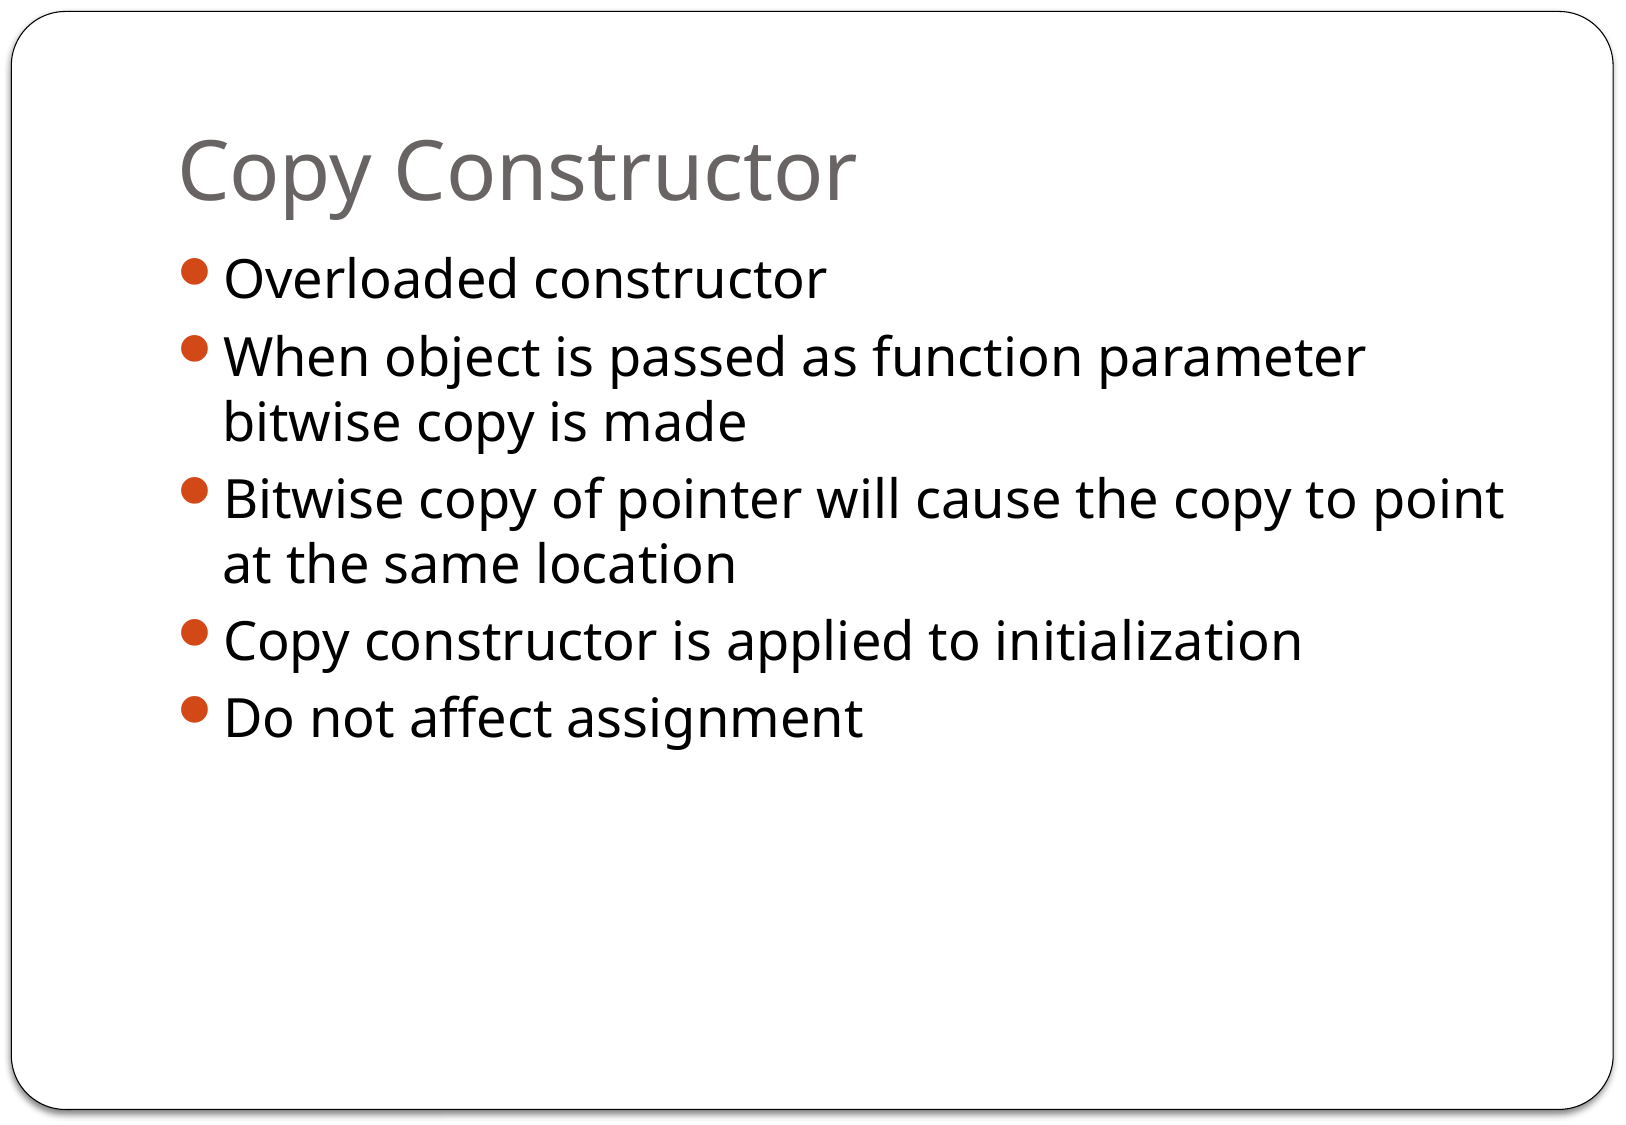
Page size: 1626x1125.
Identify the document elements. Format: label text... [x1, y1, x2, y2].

list Overloaded constructor When object is passed as function parameter bitwise copy is made Bitwise copy of pointer will cause the copy to point at the same location Copy constructor is applied to initialization Do not affect assignment [162, 237, 1544, 988]
title Copy Constructor [162, 45, 1544, 233]
